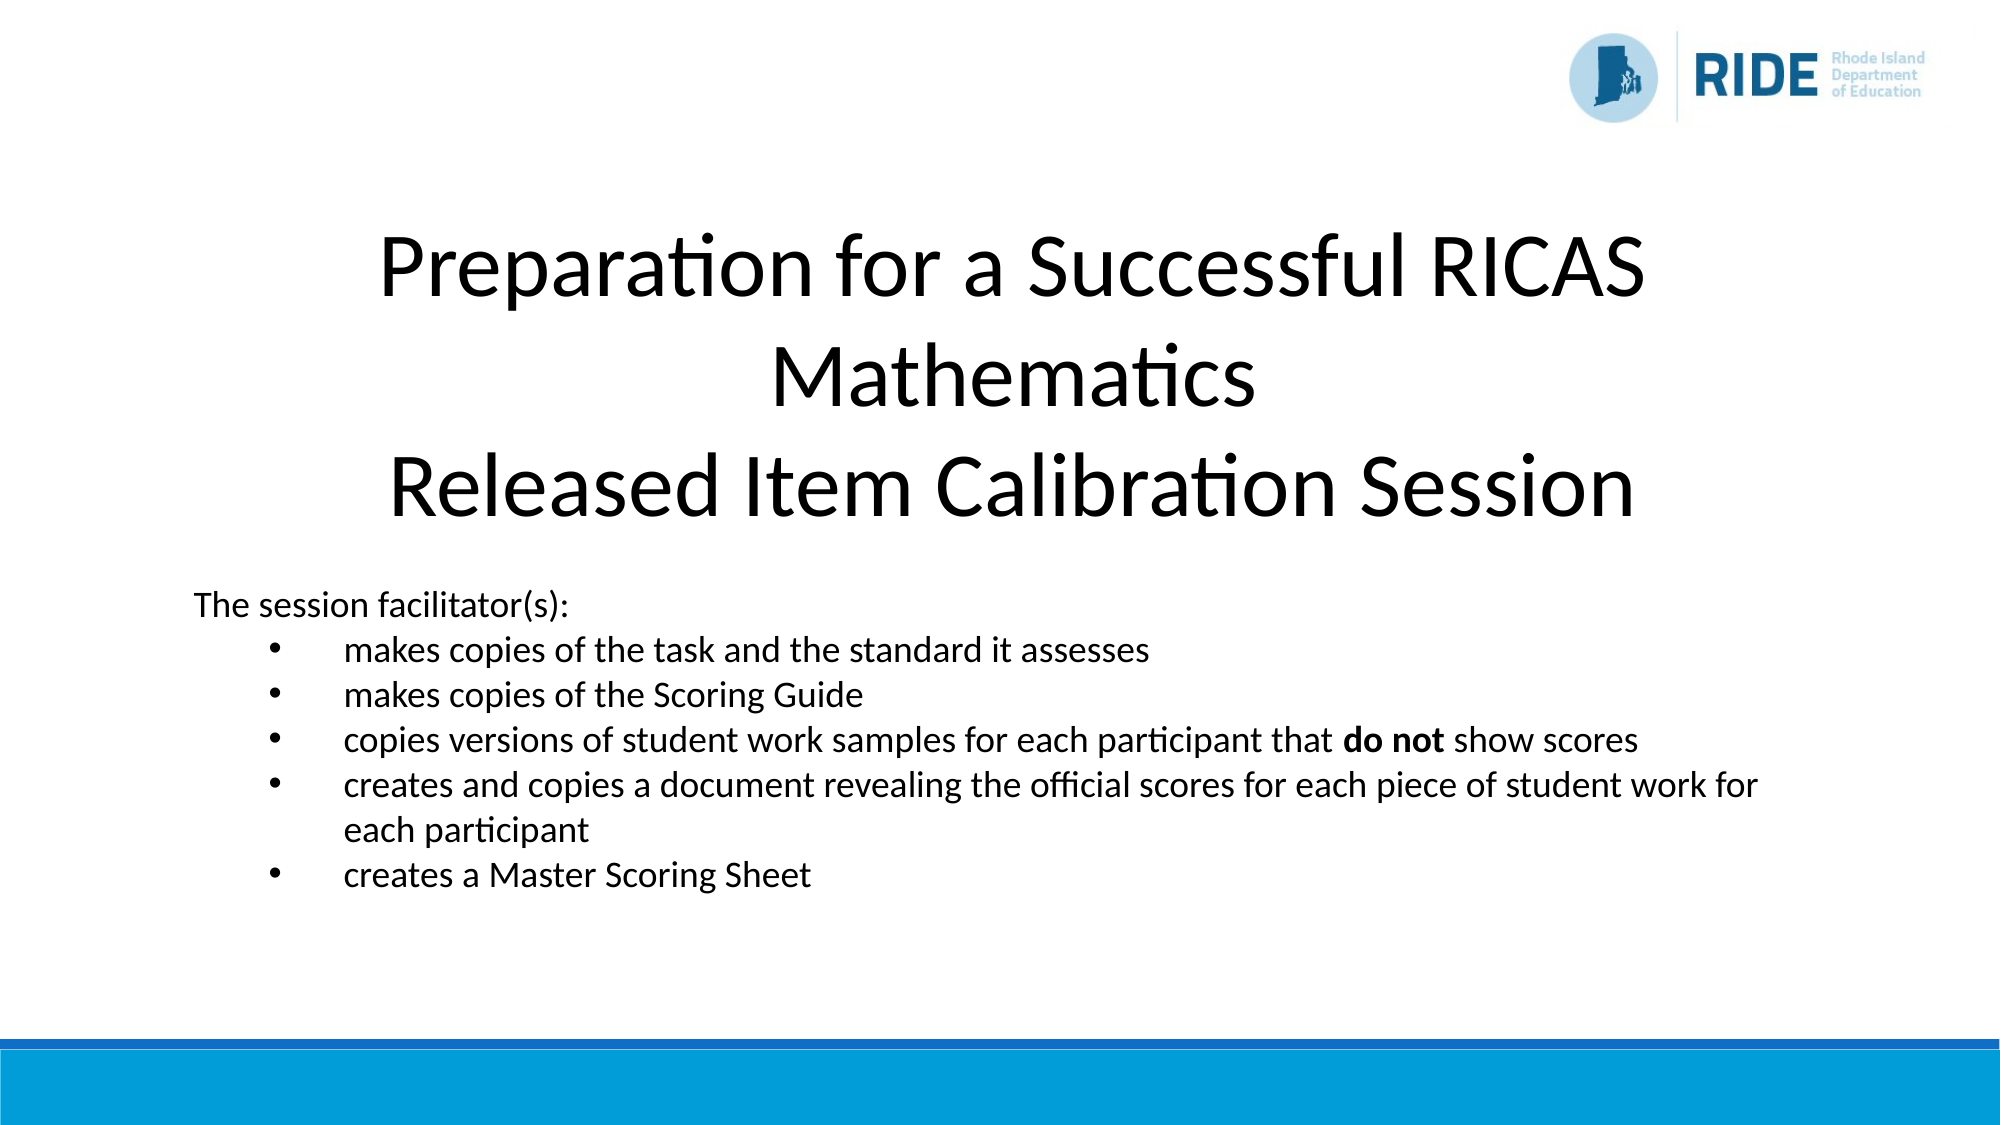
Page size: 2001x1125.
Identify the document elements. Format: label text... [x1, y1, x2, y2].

picture [1560, 24, 1976, 129]
text_box Preparation for a Successful RICAS Mathematics Released Item Calibration Session The session facilitator(s): makes copies of the task and the standard it assesses makes copies of the Scoring Guide copies versions of student work samples for each participant that do not show scores creates and copies a document revealing the official scores for each piece of student work for each participant creates a Master Scoring Sheet [178, 197, 1849, 948]
